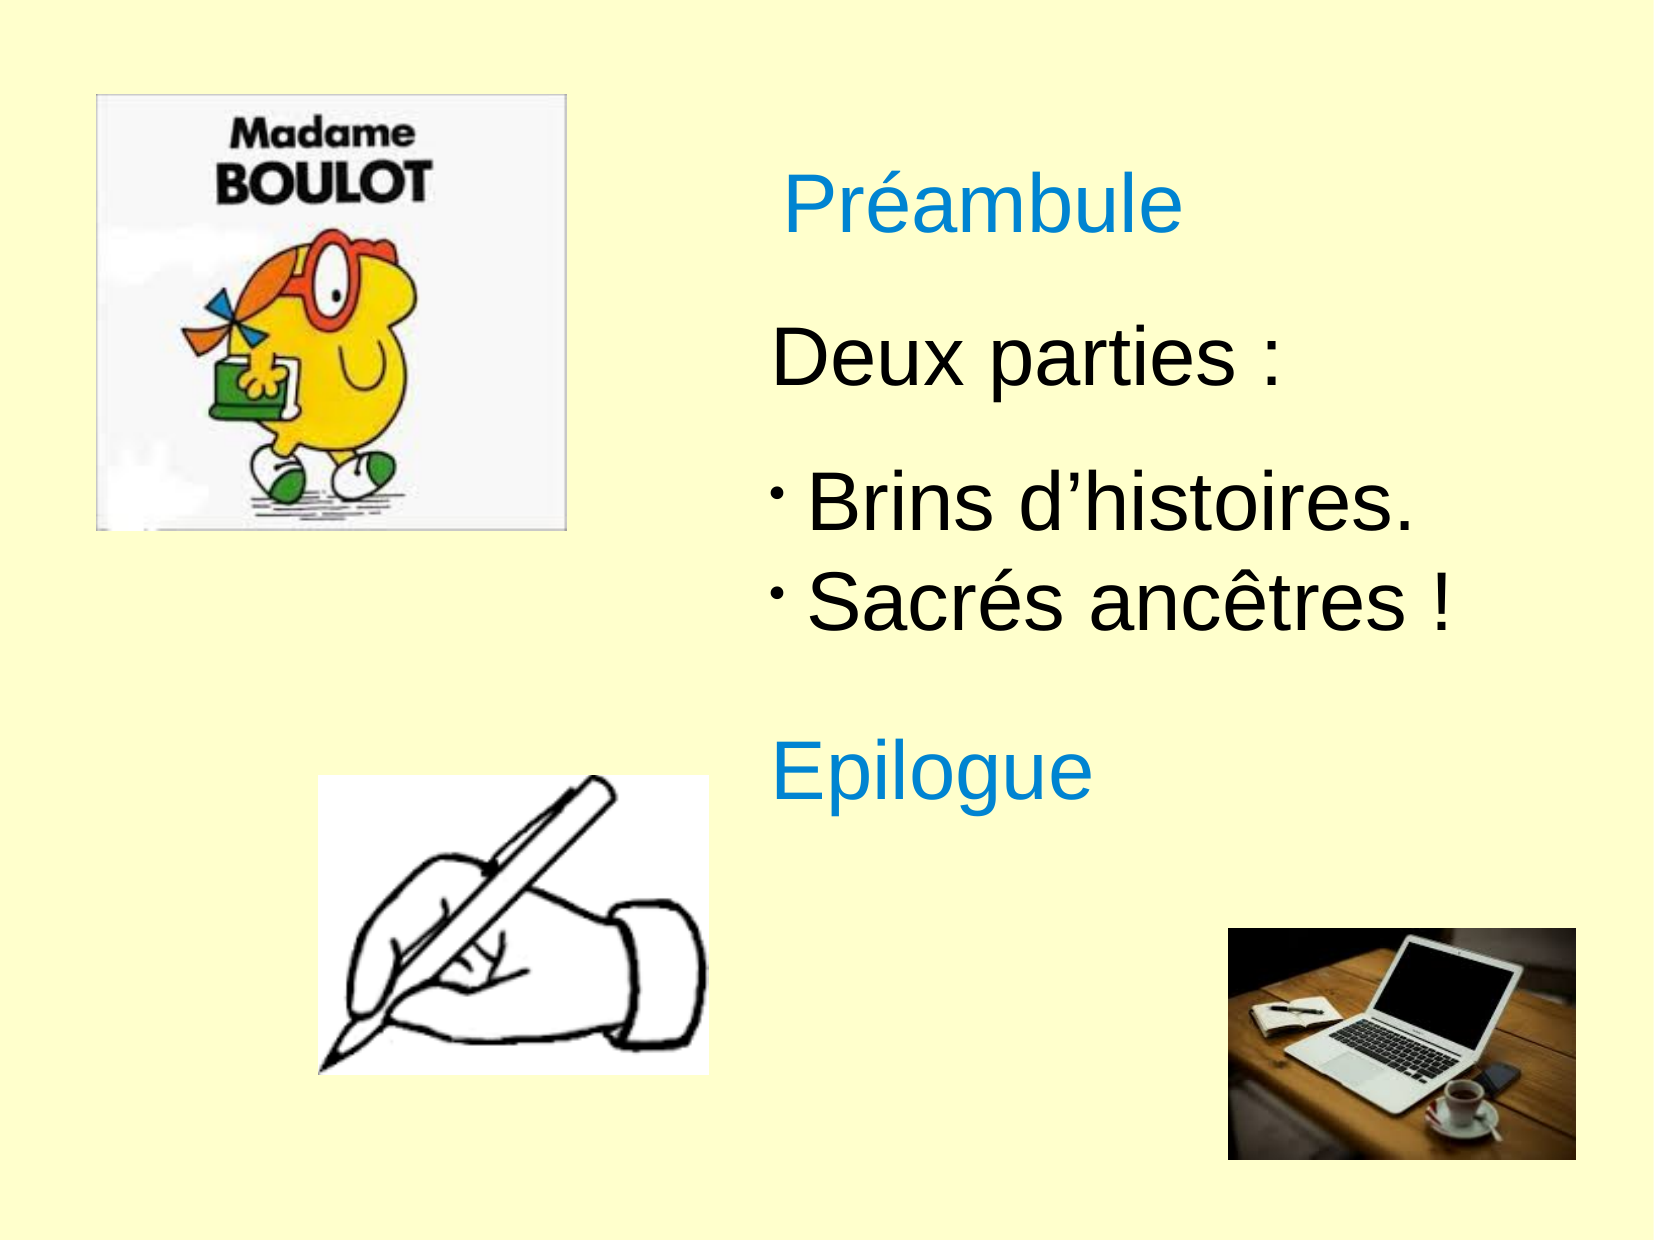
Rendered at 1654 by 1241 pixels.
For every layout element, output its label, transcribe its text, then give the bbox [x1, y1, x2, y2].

picture [1228, 928, 1576, 1160]
text_box Deux parties : Brins d’histoires. Sacrés ancêtres ! [755, 295, 1606, 709]
text_box Préambule [767, 141, 1406, 250]
picture [96, 94, 567, 531]
text_box Epilogue [755, 708, 1394, 817]
picture [318, 774, 709, 1075]
